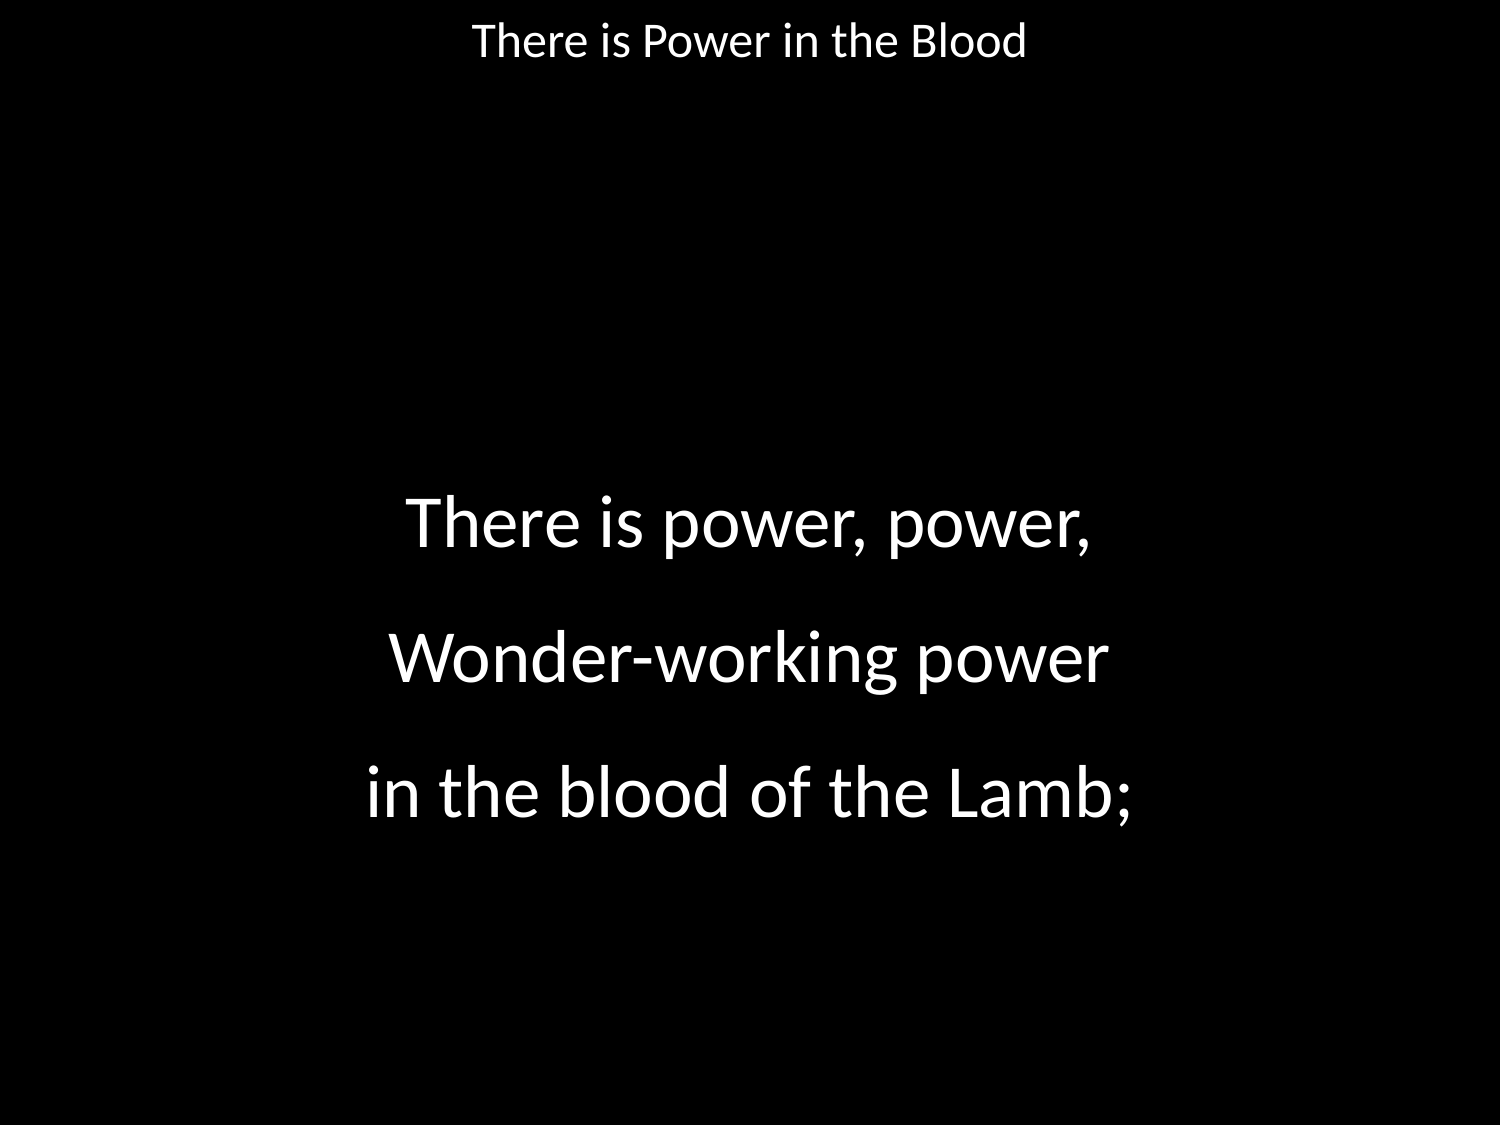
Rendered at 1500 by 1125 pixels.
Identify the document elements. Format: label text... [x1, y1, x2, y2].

list There is Power in the Blood [0, 0, 1500, 75]
list There is power, power, Wonder-working power in the blood of the Lamb; [0, 149, 1500, 1110]
